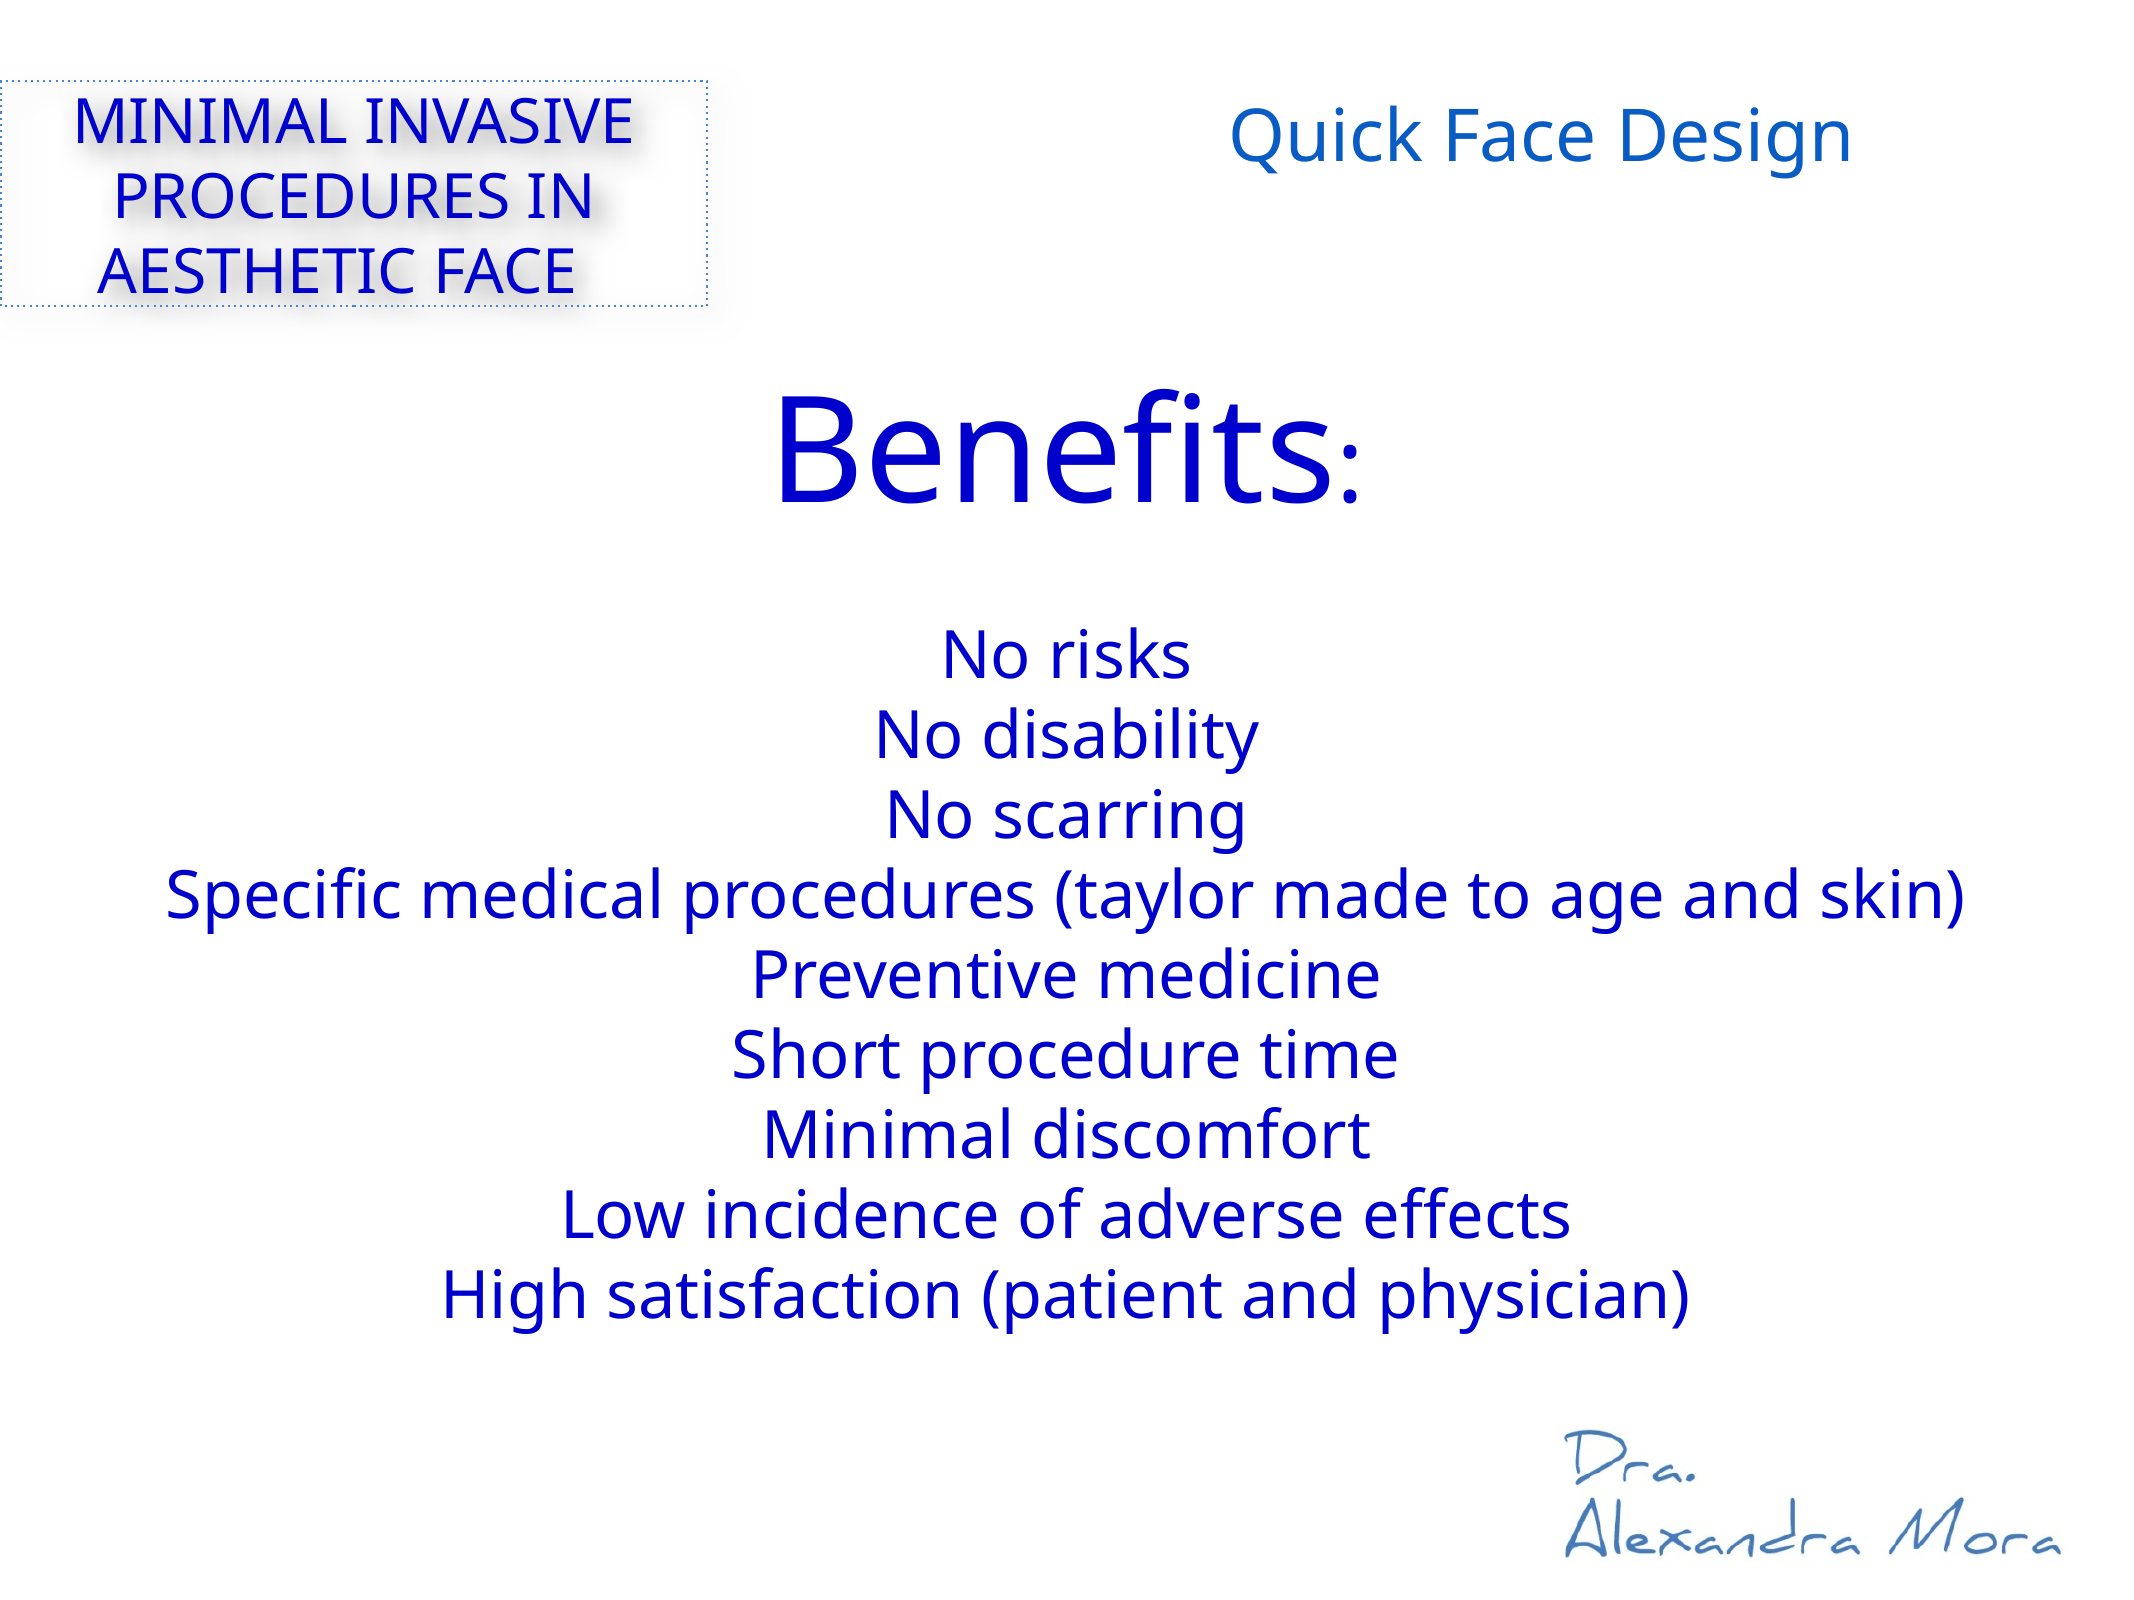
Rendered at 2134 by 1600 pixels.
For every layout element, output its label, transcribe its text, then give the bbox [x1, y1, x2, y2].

picture [1542, 1414, 2084, 1570]
text_box MINIMAL INVASIVE PROCEDURES IN AESTHETIC FACE [1, 81, 708, 307]
text_box Benefits: No risks No disability No scarring Specific medical procedures (taylor made to age and skin) Preventive medicine Short procedure time Minimal discomfort Low incidence of adverse effects High satisfaction (patient and physician) [162, 354, 1971, 1600]
text_box Quick Face Design [1220, 80, 2084, 185]
